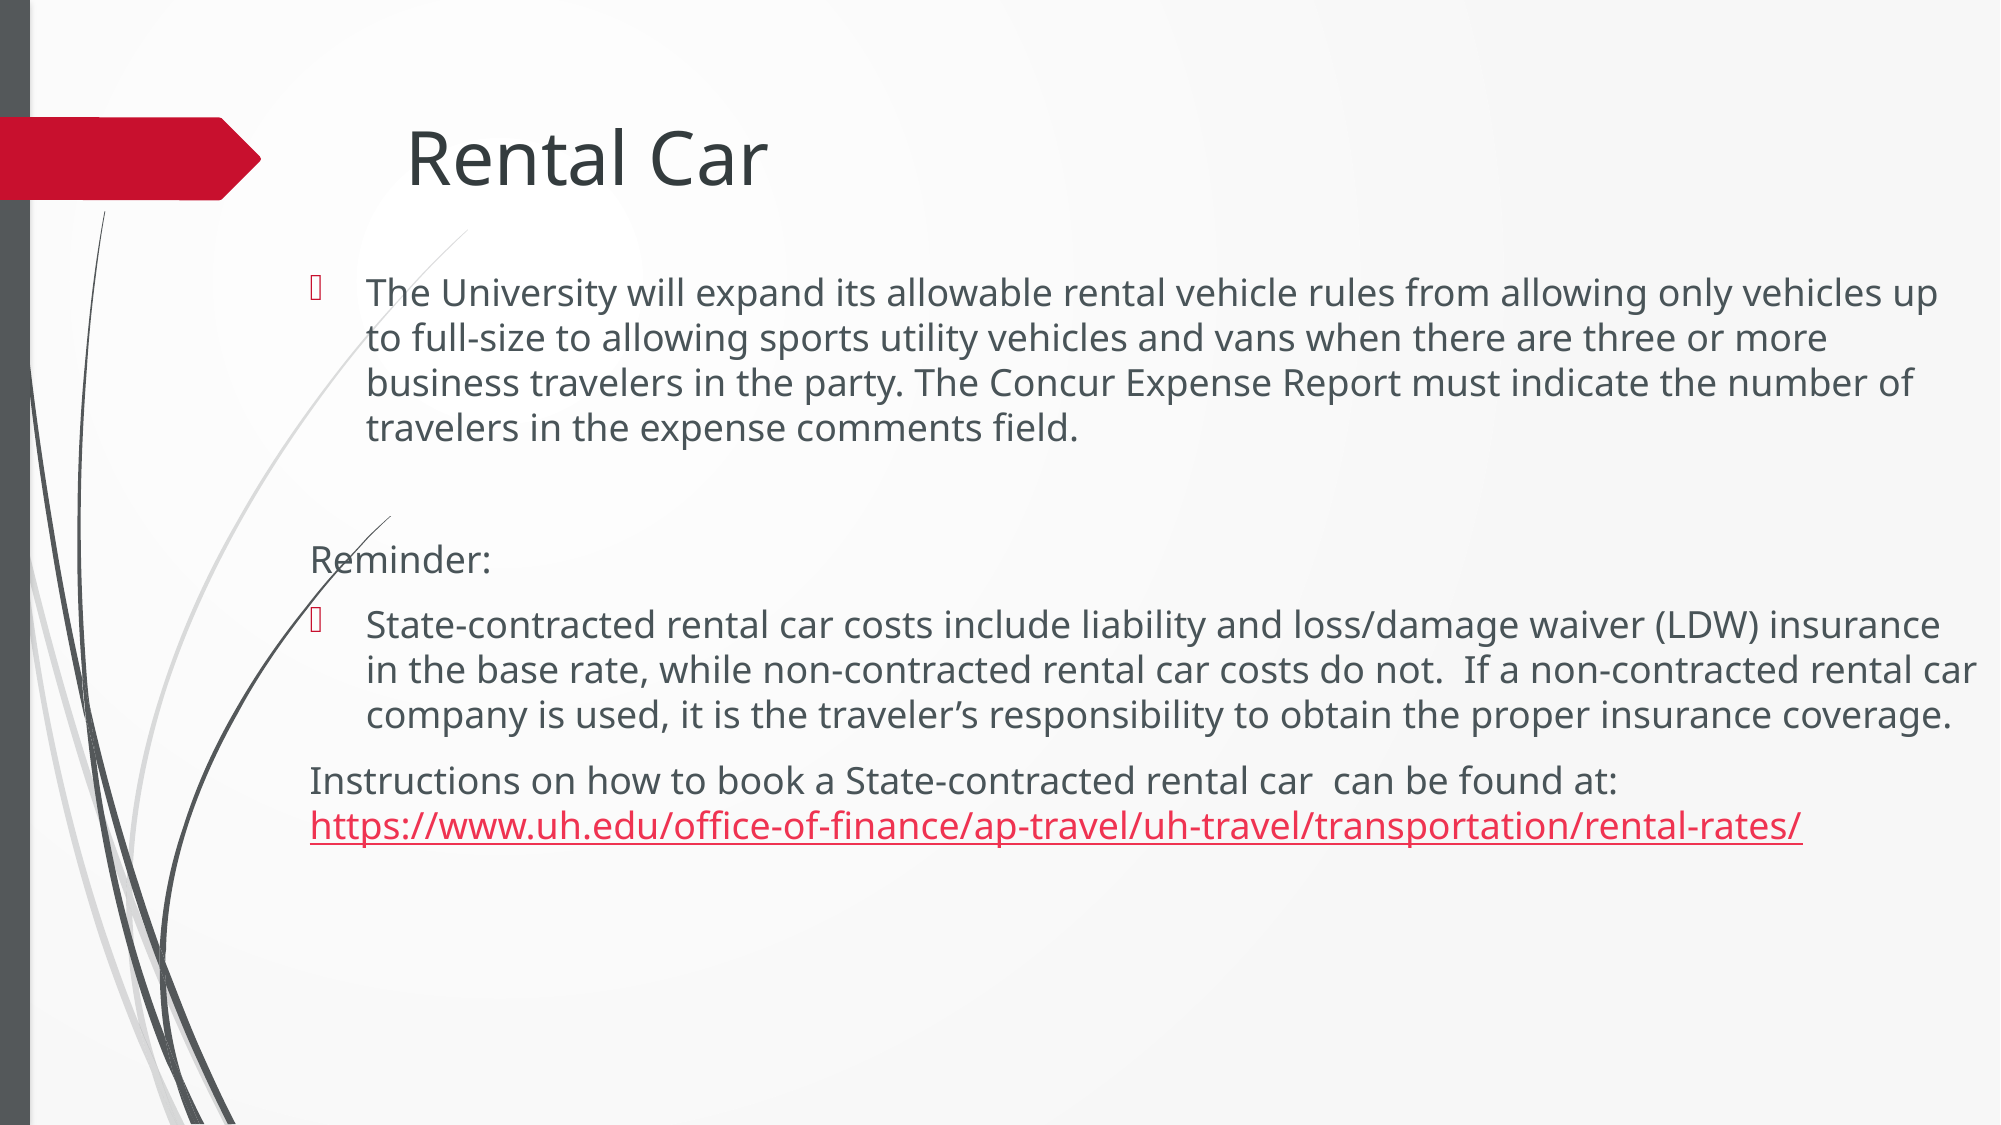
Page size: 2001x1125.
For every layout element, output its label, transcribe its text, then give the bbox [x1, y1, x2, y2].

list The University will expand its allowable rental vehicle rules from allowing only vehicles up to full-size to allowing sports utility vehicles and vans when there are three or more business travelers in the party. The Concur Expense Report must indicate the number of travelers in the expense comments field. Reminder: State-contracted rental car costs include liability and loss/damage waiver (LDW) insurance in the base rate, while non-contracted rental car costs do not. If a non-contracted rental car company is used, it is the traveler’s responsibility to obtain the proper insurance coverage. Instructions on how to book a State-contracted rental car can be found at: https://www.uh.edu/office-of-finance/ap-travel/uh-travel/transportation/rental-rates/ [294, 261, 2000, 1023]
title Rental Car [390, 102, 1888, 261]
